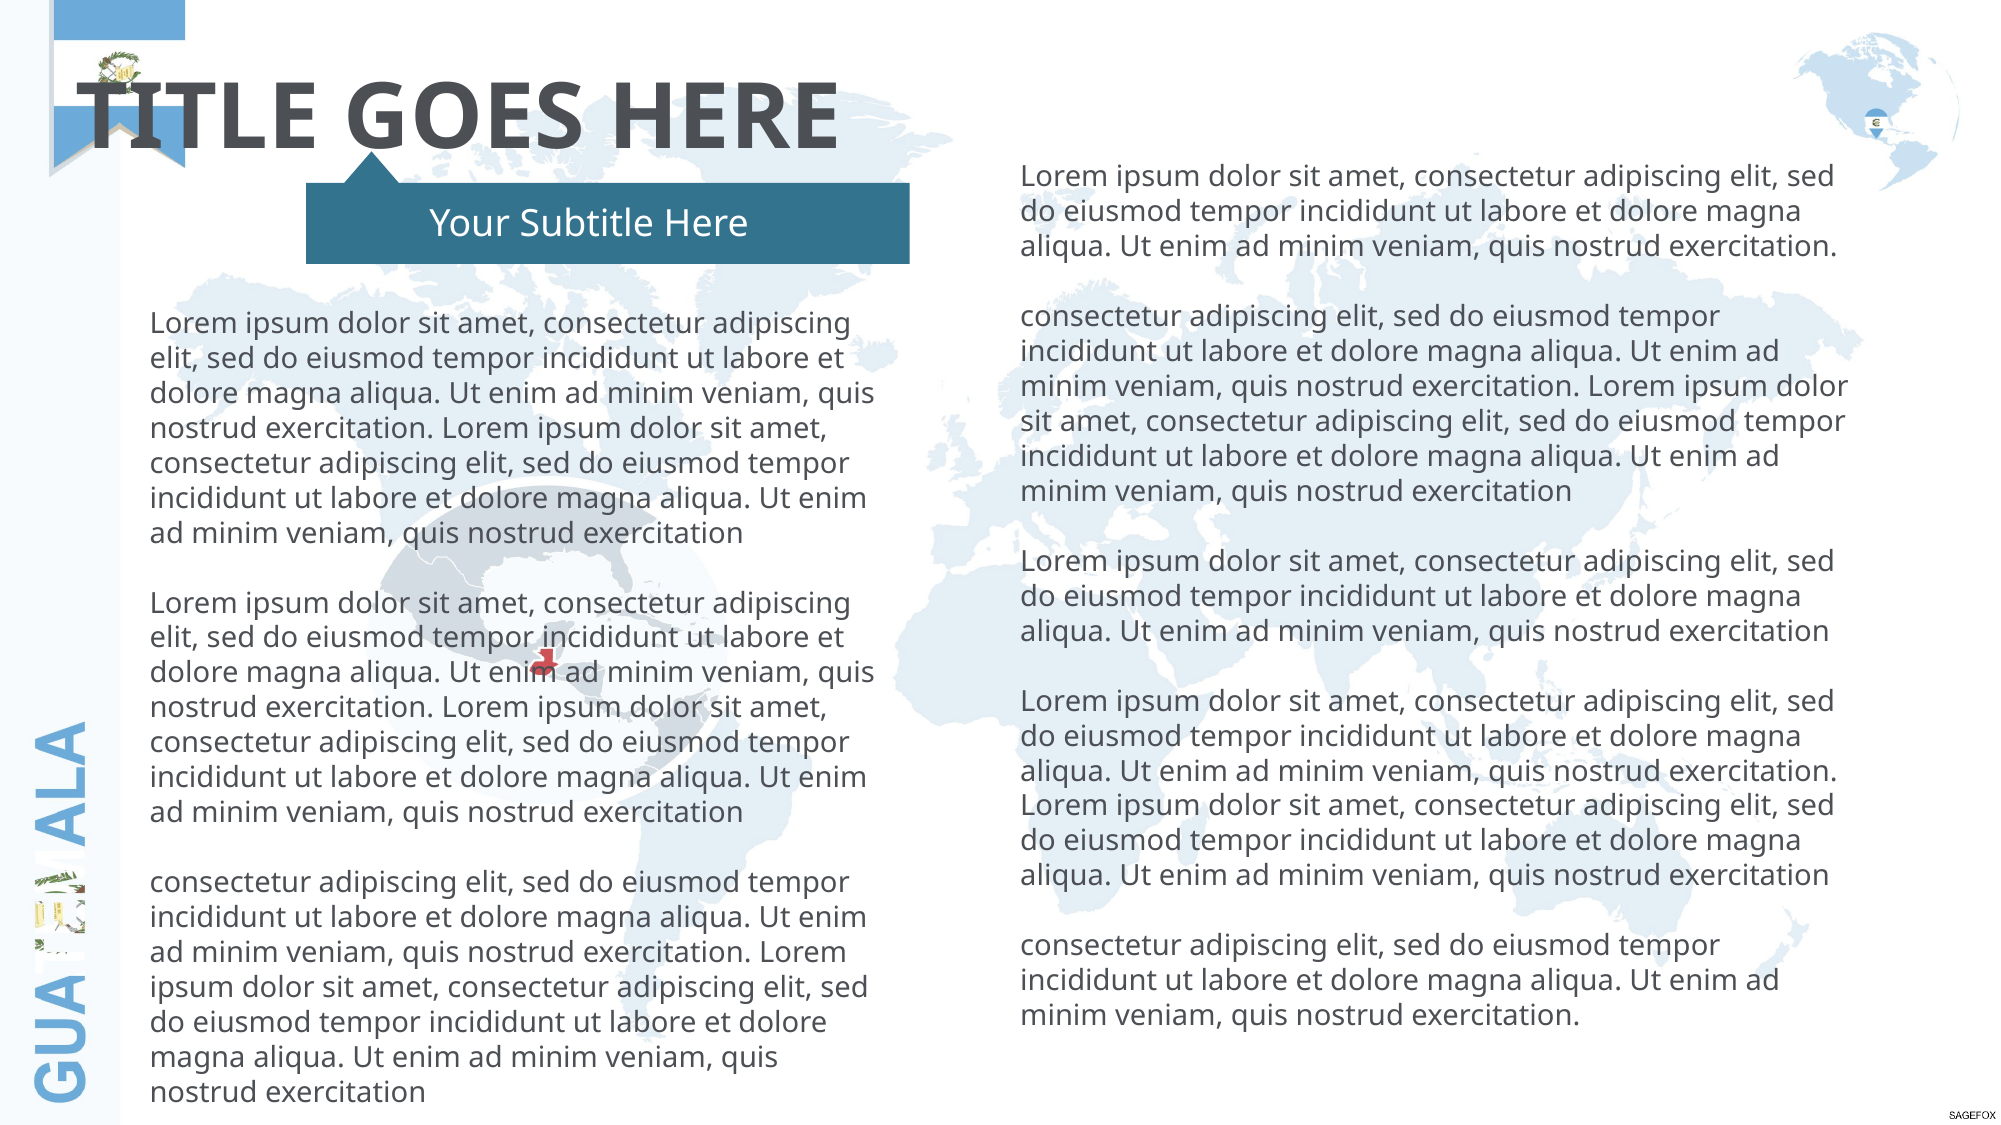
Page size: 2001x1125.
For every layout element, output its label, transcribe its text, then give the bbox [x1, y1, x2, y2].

text_box TITLE GOES HERE [60, 49, 965, 175]
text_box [306, 151, 910, 264]
text_box Lorem ipsum dolor sit amet, consectetur adipiscing elit, sed do eiusmod tempor incididunt ut labore et dolore magna aliqua. Ut enim ad minim veniam, quis nostrud exercitation. consectetur adipiscing elit, sed do eiusmod tempor incididunt ut labore et dolore magna aliqua. Ut enim ad minim veniam, quis nostrud exercitation. Lorem ipsum dolor sit amet, consectetur adipiscing elit, sed do eiusmod tempor incididunt ut labore et dolore magna aliqua. Ut enim ad minim veniam, quis nostrud exercitation Lorem ipsum dolor sit amet, consectetur adipiscing elit, sed do eiusmod tempor incididunt ut labore et dolore magna aliqua. Ut enim ad minim veniam, quis nostrud exercitation Lorem ipsum dolor sit amet, consectetur adipiscing elit, sed do eiusmod tempor incididunt ut labore et dolore magna aliqua. Ut enim ad minim veniam, quis nostrud exercitation. Lorem ipsum dolor sit amet, consectetur adipiscing elit, sed do eiusmod tempor incididunt ut labore et dolore magna aliqua. Ut enim ad minim veniam, quis nostrud exercitation consectetur adipiscing elit, sed do eiusmod tempor incididunt ut labore et dolore magna aliqua. Ut enim ad minim veniam, quis nostrud exercitation. [1005, 150, 1876, 1039]
text_box Lorem ipsum dolor sit amet, consectetur adipiscing elit, sed do eiusmod tempor incididunt ut labore et dolore magna aliqua. Ut enim ad minim veniam, quis nostrud exercitation. Lorem ipsum dolor sit amet, consectetur adipiscing elit, sed do eiusmod tempor incididunt ut labore et dolore magna aliqua. Ut enim ad minim veniam, quis nostrud exercitation Lorem ipsum dolor sit amet, consectetur adipiscing elit, sed do eiusmod tempor incididunt ut labore et dolore magna aliqua. Ut enim ad minim veniam, quis nostrud exercitation. Lorem ipsum dolor sit amet, consectetur adipiscing elit, sed do eiusmod tempor incididunt ut labore et dolore magna aliqua. Ut enim ad minim veniam, quis nostrud exercitation consectetur adipiscing elit, sed do eiusmod tempor incididunt ut labore et dolore magna aliqua. Ut enim ad minim veniam, quis nostrud exercitation. Lorem ipsum dolor sit amet, consectetur adipiscing elit, sed do eiusmod tempor incididunt ut labore et dolore magna aliqua. Ut enim ad minim veniam, quis nostrud exercitation [134, 296, 897, 1125]
picture [1925, 0, 2001, 1125]
